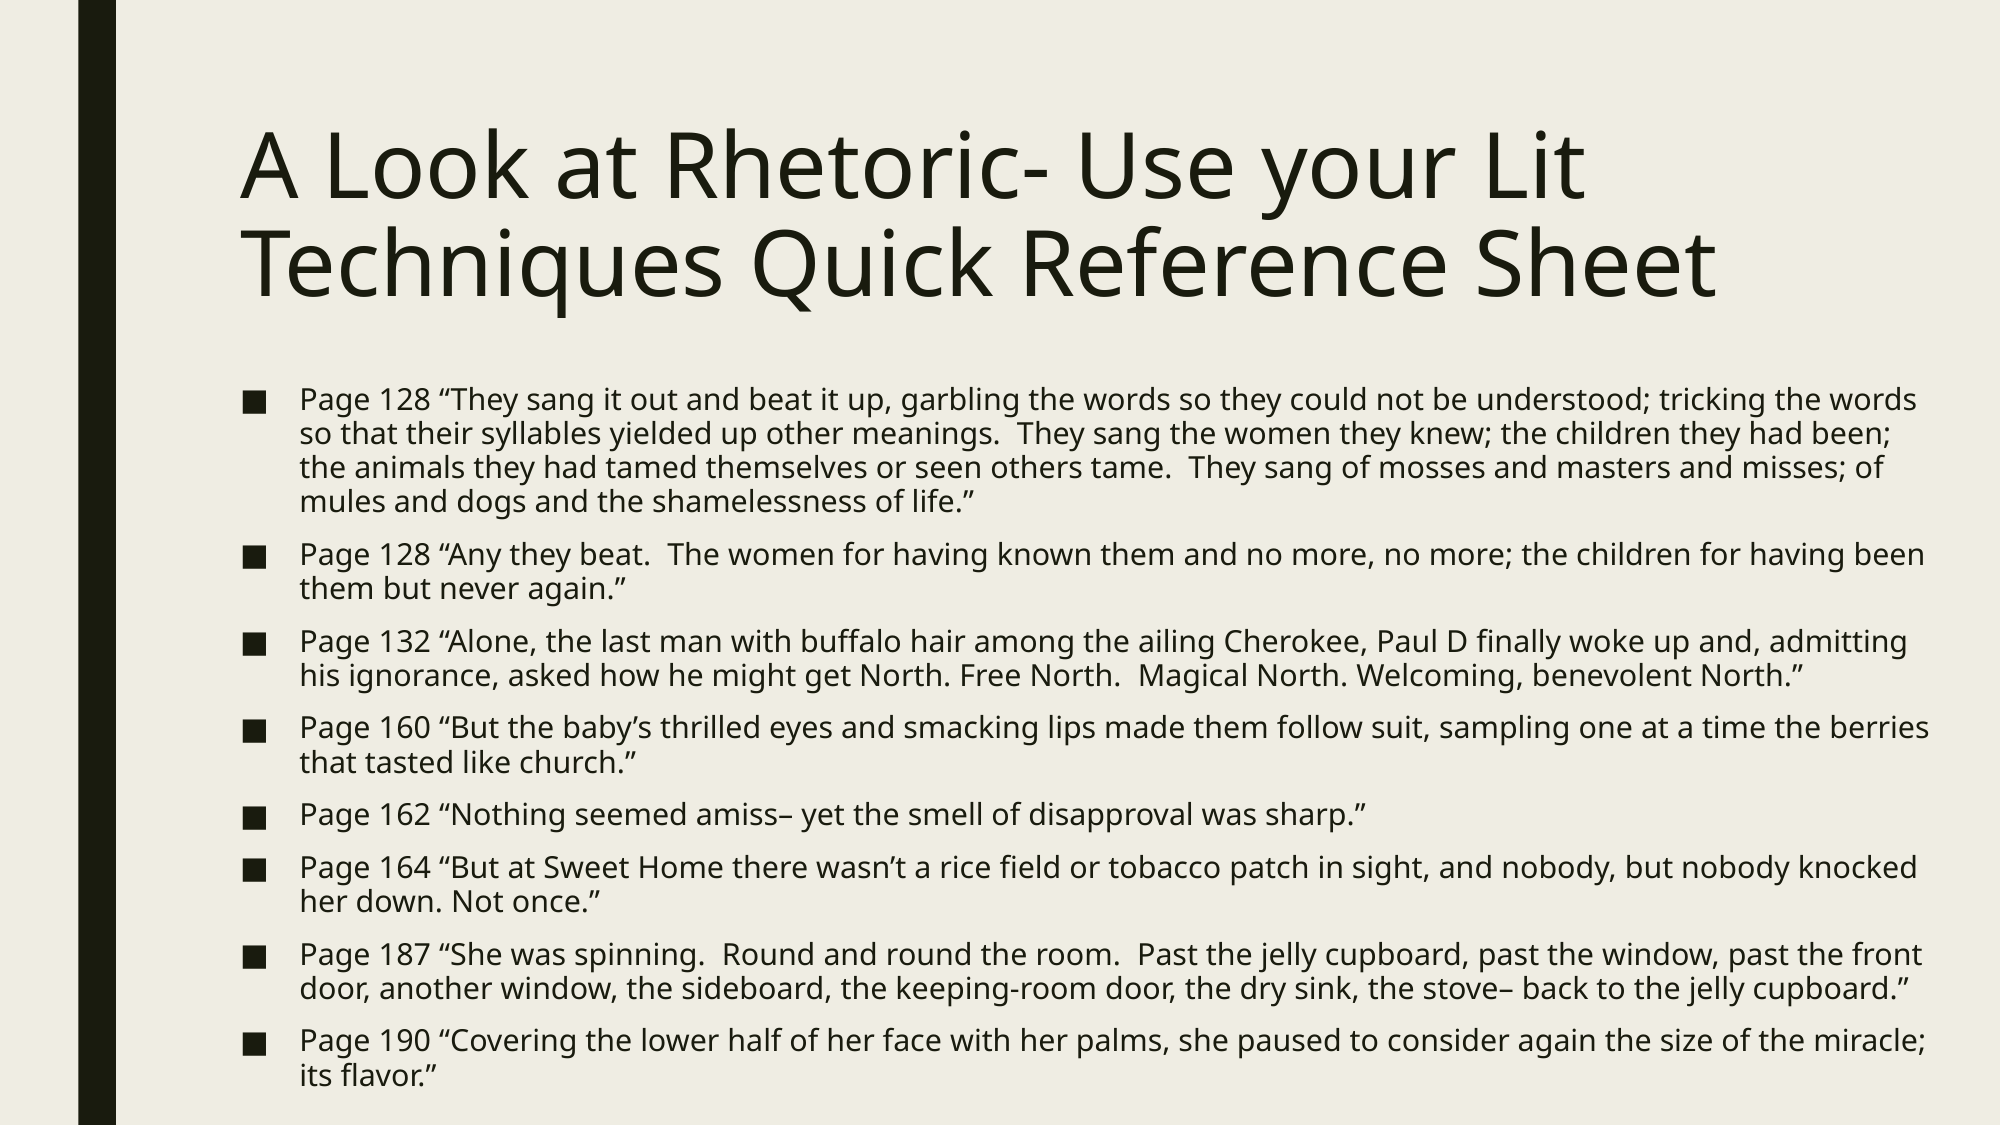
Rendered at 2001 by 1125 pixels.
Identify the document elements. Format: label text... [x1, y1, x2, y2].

title A Look at Rhetoric- Use your Lit Techniques Quick Reference Sheet [225, 112, 1800, 357]
list Page 128 “They sang it out and beat it up, garbling the words so they could not be understood; tricking the words so that their syllables yielded up other meanings. They sang the women they knew; the children they had been; the animals they had tamed themselves or seen others tame. They sang of mosses and masters and misses; of mules and dogs and the shamelessness of life.” Page 128 “Any they beat. The women for having known them and no more, no more; the children for having been them but never again.” Page 132 “Alone, the last man with buffalo hair among the ailing Cherokee, Paul D finally woke up and, admitting his ignorance, asked how he might get North. Free North. Magical North. Welcoming, benevolent North.” Page 160 “But the baby’s thrilled eyes and smacking lips made them follow suit, sampling one at a time the berries that tasted like church.” Page 162 “Nothing seemed amiss– yet the smell of disapproval was sharp.” Page 164 “But at Sweet Home there wasn’t a rice field or tobacco patch in sight, and nobody, but nobody knocked her down. Not once.” Page 187 “She was spinning. Round and round the room. Past the jelly cupboard, past the window, past the front door, another window, the sideboard, the keeping-room door, the dry sink, the stove– back to the jelly cupboard.” Page 190 “Covering the lower half of her face with her palms, she paused to consider again the size of the miracle; its flavor.” [225, 375, 1950, 1125]
